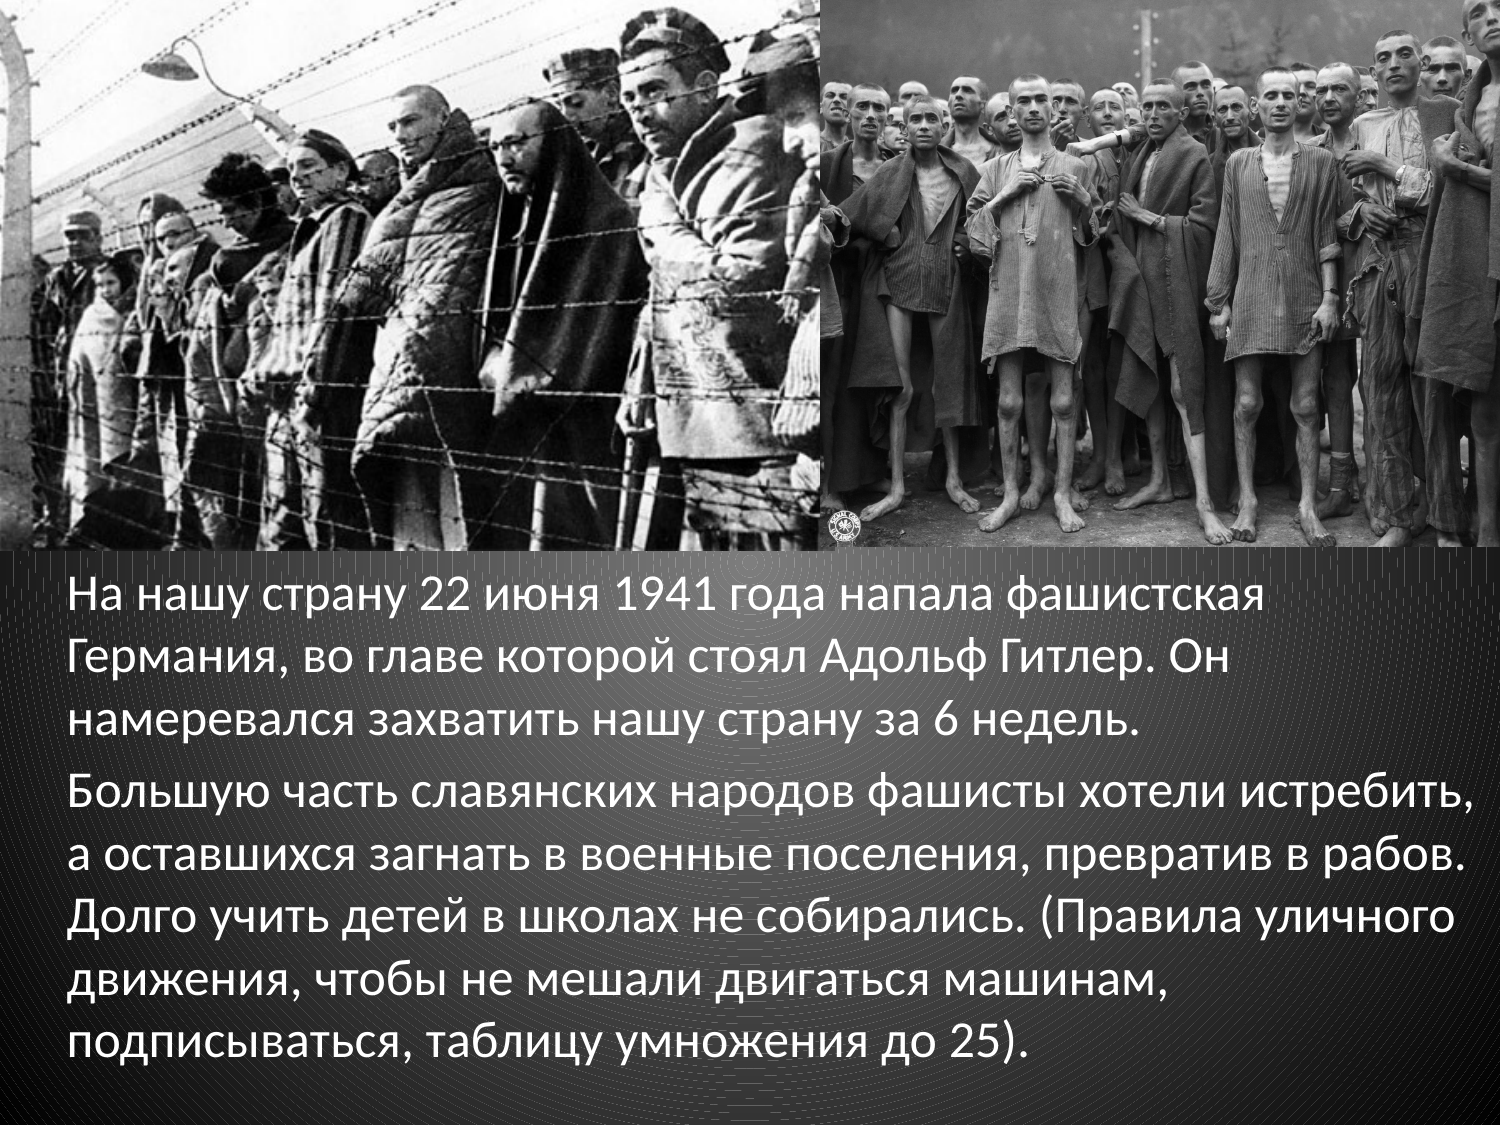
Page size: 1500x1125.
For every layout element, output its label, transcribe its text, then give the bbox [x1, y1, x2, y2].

list На нашу страну 22 июня 1941 года напала фашистская Германия, во главе которой стоял Адольф Гитлер. Он намеревался захватить нашу страну за 6 недель. Большую часть славянских народов фашисты хотели истребить, а оставшихся загнать в военные поселения, превратив в рабов. Долго учить детей в школах не собирались. (Правила уличного движения, чтобы не мешали двигаться машинам, подписываться, таблицу умножения до 25). [0, 554, 1500, 1125]
picture [0, 0, 1500, 552]
